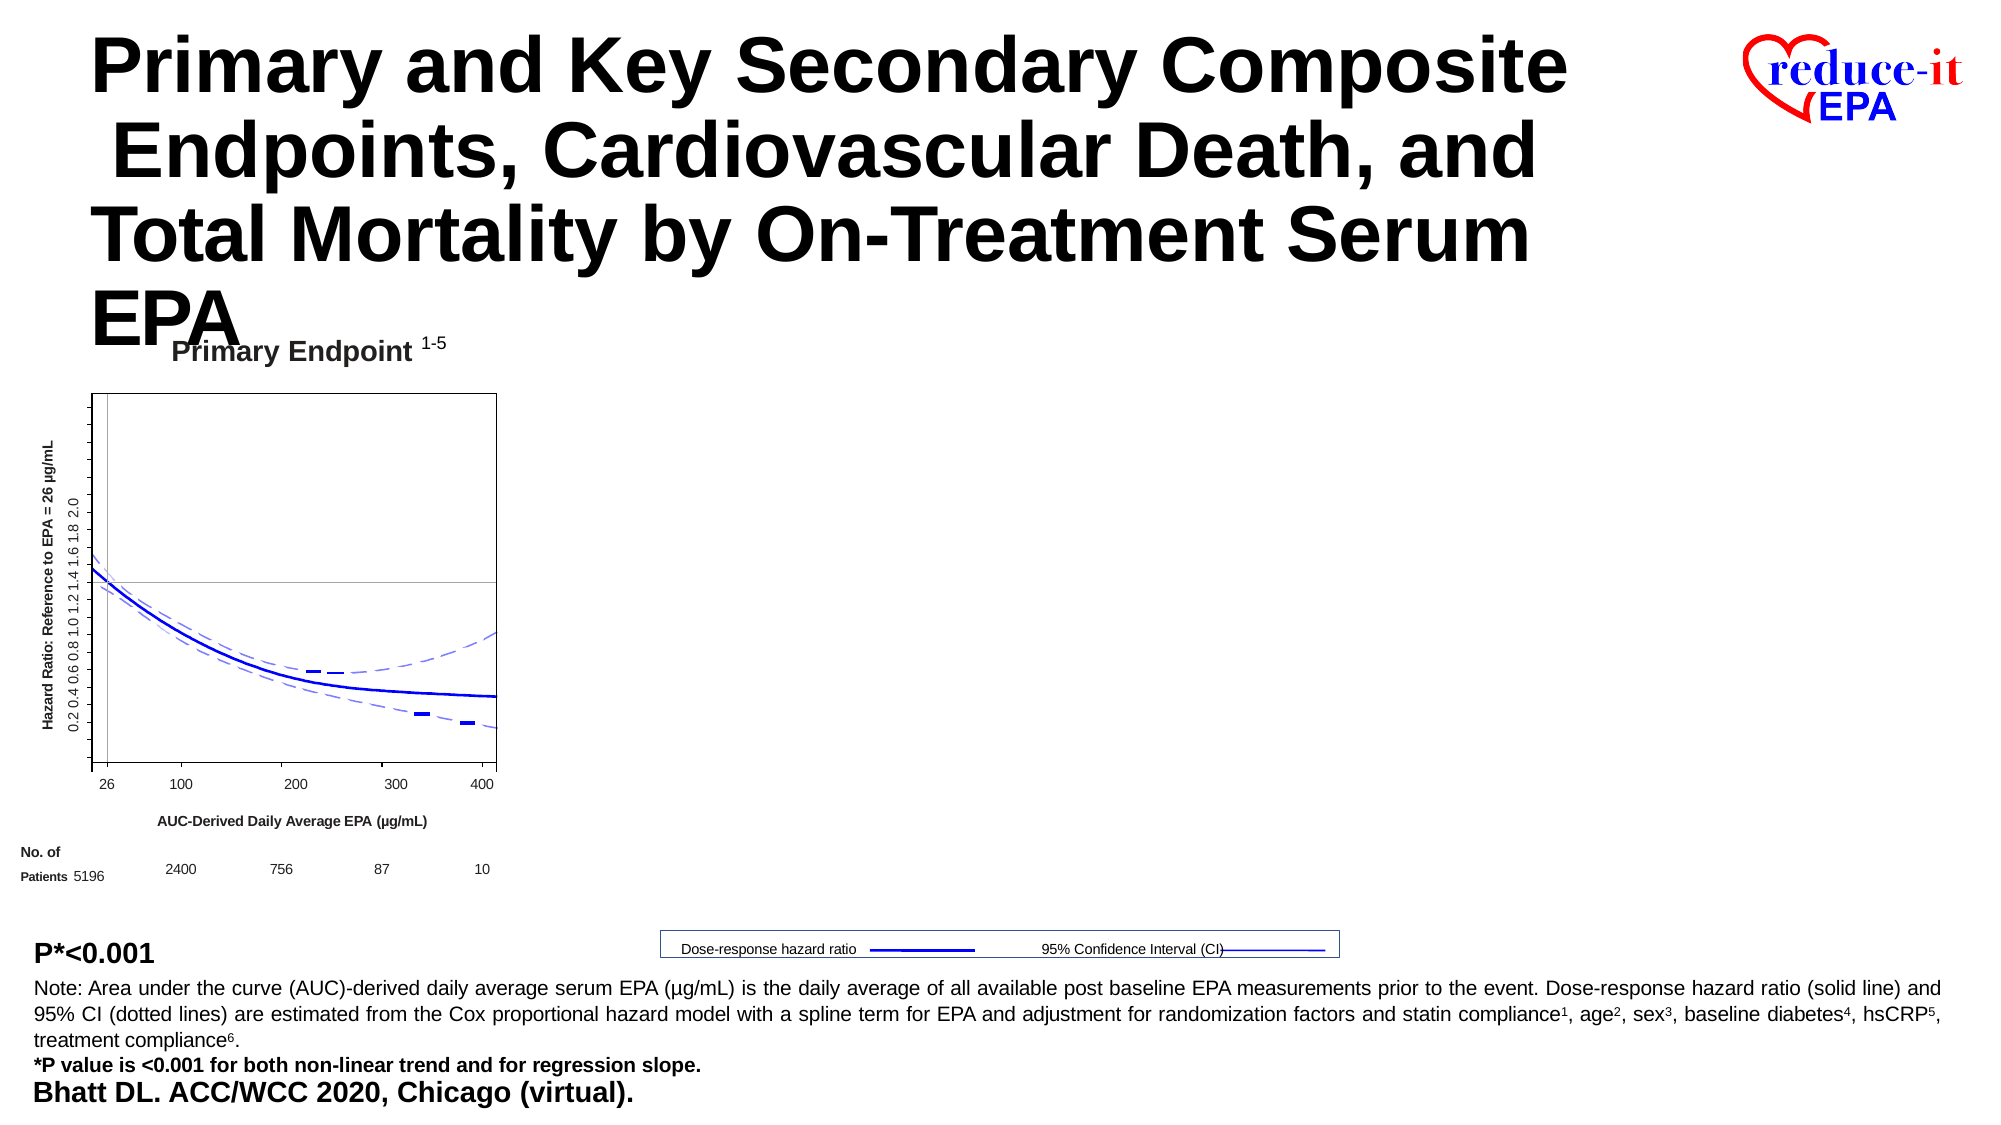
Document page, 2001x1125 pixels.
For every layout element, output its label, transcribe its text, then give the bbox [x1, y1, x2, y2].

text_box No. of Patients 5196 [18, 840, 126, 887]
picture [1742, 34, 1963, 124]
text_box [120, 585, 133, 595]
text_box [392, 707, 408, 713]
text_box [368, 703, 386, 709]
text_box [440, 650, 456, 658]
text_box [419, 657, 435, 663]
text_box [346, 698, 363, 704]
text_box [396, 663, 413, 668]
text_box [156, 623, 171, 635]
text_box [108, 567, 116, 582]
text_box Primary Endpoint 1-5 [167, 327, 451, 368]
text_box Note: Area under the curve (AUC)-derived daily average serum EPA (µg/mL) is the daily average of all available post baseline EPA measurements prior to the event. Dose-response hazard ratio (solid line) and 95% CI (dotted lines) are estimated from the Cox proportional hazard model with a spline term for EPA and adjustment for randomization factors and statin compliance1, age2, sex3, baseline diabetes4, hsCRP5, treatment compliance6. *P value is <0.001 for both non-linear trend and for regression slope. [27, 972, 1953, 1077]
text_box [137, 598, 152, 609]
text_box [238, 652, 255, 660]
text_box [281, 682, 296, 689]
text_box [481, 724, 496, 729]
text_box [374, 667, 390, 672]
text_box [461, 641, 478, 649]
text_box [217, 658, 232, 665]
text_box [302, 688, 319, 694]
text_box 756 [267, 857, 296, 878]
text_box Bhatt DL. ACC/WCC 2020, Chicago (virtual). [30, 1077, 639, 1109]
text_box [260, 660, 277, 666]
title Primary and Key Secondary Composite Endpoints, Cardiovascular Death, and Total Mortality by On-Treatment Serum EPA [87, 9, 1725, 362]
text_box 400 [468, 772, 497, 793]
text_box 10 [472, 857, 493, 878]
text_box [100, 585, 107, 592]
text_box [93, 567, 107, 582]
text_box [175, 636, 190, 646]
text_box [118, 598, 133, 607]
text_box 87 [372, 857, 393, 878]
text_box [237, 666, 253, 674]
text_box [217, 642, 233, 651]
text_box [158, 610, 172, 620]
text_box [137, 611, 152, 621]
text_box [176, 622, 193, 631]
text_box P*<0.001 [31, 932, 157, 970]
text_box [436, 716, 453, 721]
text_box Hazard Ratio: Reference to EPA = 26 µg/mL 0.2 0.4 0.6 0.8 1.0 1.2 1.4 1.6 1.8 2.0 [38, 395, 85, 734]
text_box [196, 648, 211, 656]
text_box Dose-response hazard ratio 95% Confidence Interval (CI) [660, 930, 1340, 958]
text_box [93, 553, 101, 564]
text_box [108, 590, 115, 596]
text_box [108, 583, 496, 698]
text_box [283, 665, 299, 671]
text_box 2400 [163, 857, 200, 878]
text_box 26 [97, 772, 118, 793]
text_box [258, 674, 275, 682]
text_box [324, 693, 341, 699]
text_box 100 200 300 AUC-Derived Daily Average EPA (µg/mL) [155, 772, 437, 830]
text_box [482, 631, 496, 641]
